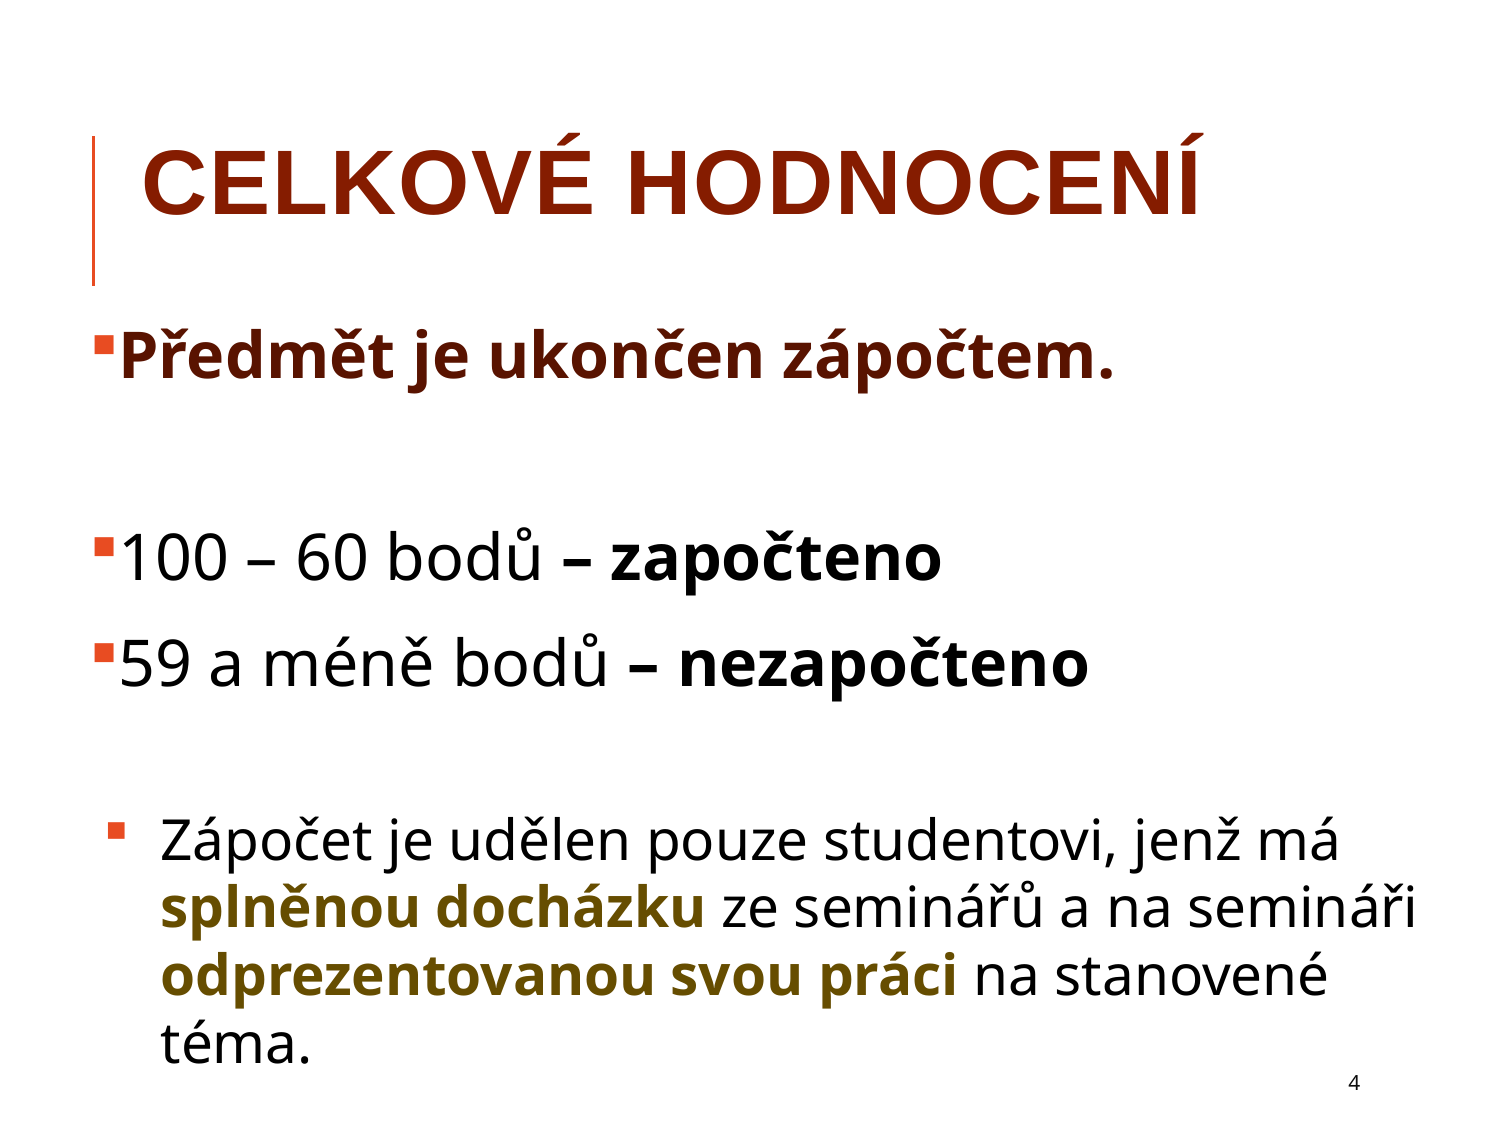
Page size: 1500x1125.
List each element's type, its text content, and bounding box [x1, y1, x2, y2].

title Celkové hodnocení [126, 96, 1385, 280]
slide_number 4 [1333, 1061, 1454, 1107]
list Předmět je ukončen zápočtem. 100 – 60 bodů – započteno 59 a méně bodů – nezapočteno Zápočet je udělen pouze studentovi, jenž má splněnou docházku ze seminářů a na semináři odprezentovanou svou práci na stanovené téma. [81, 306, 1466, 1089]
